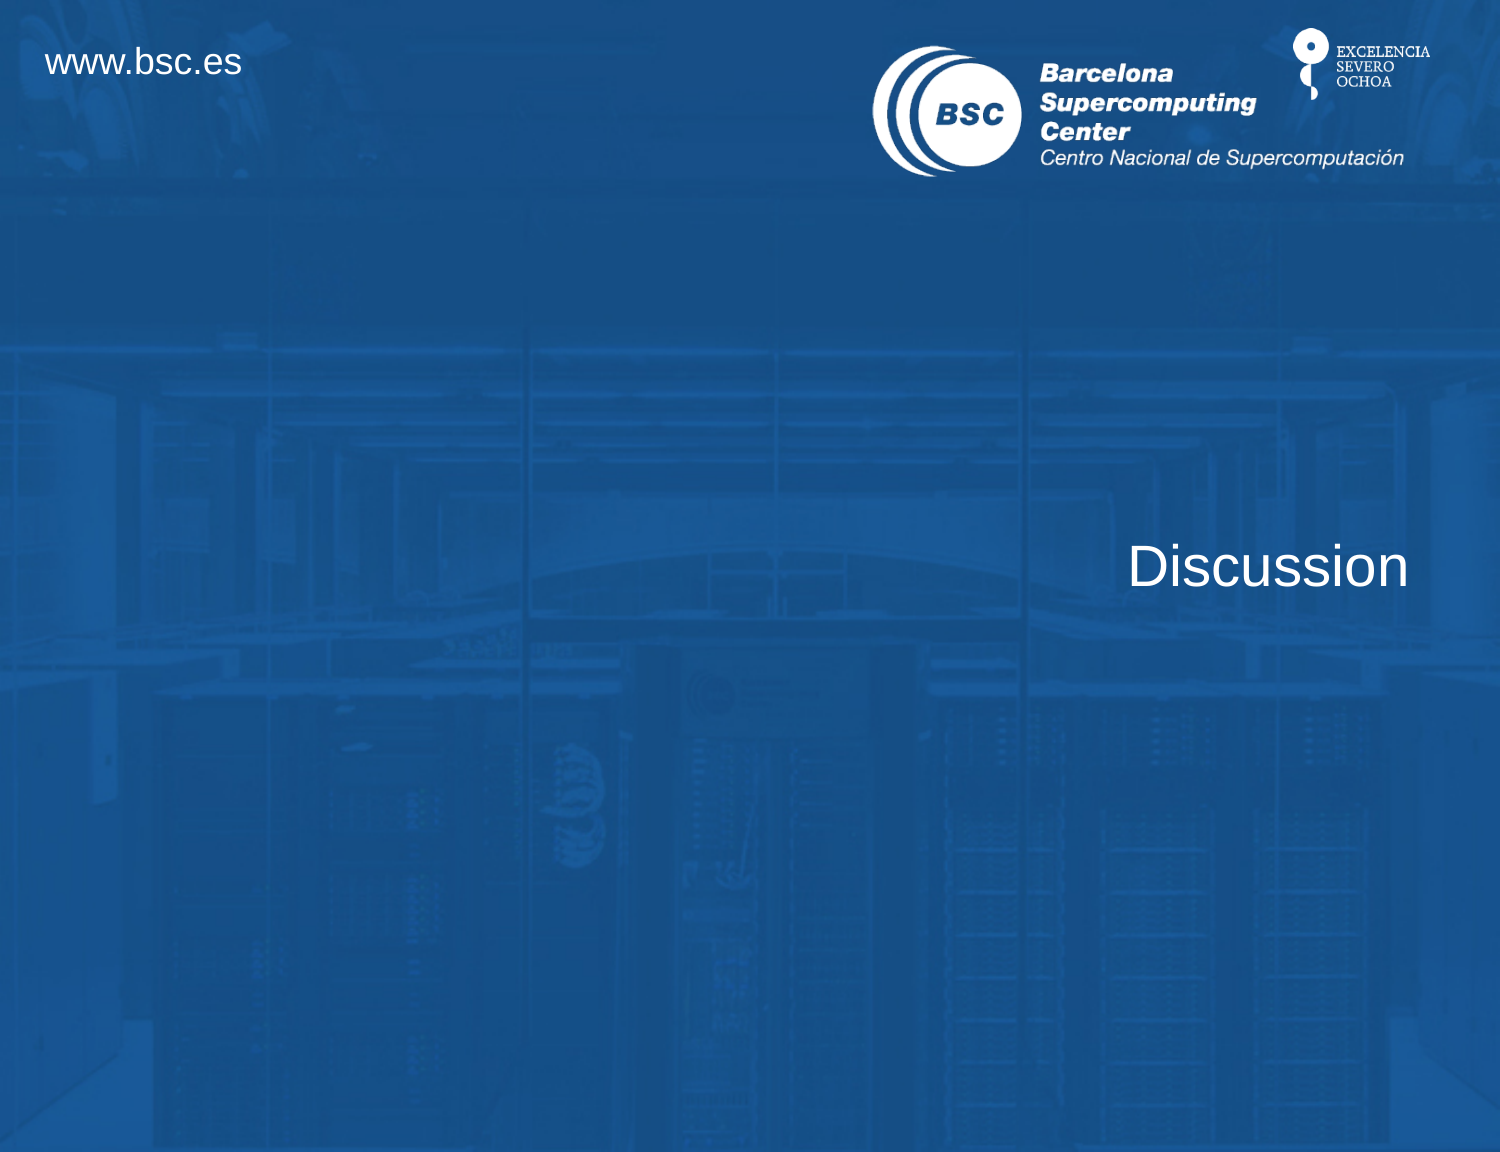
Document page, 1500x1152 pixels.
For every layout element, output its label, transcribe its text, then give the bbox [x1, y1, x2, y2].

picture [0, 0, 1500, 1152]
title Discussion [75, 521, 1425, 631]
